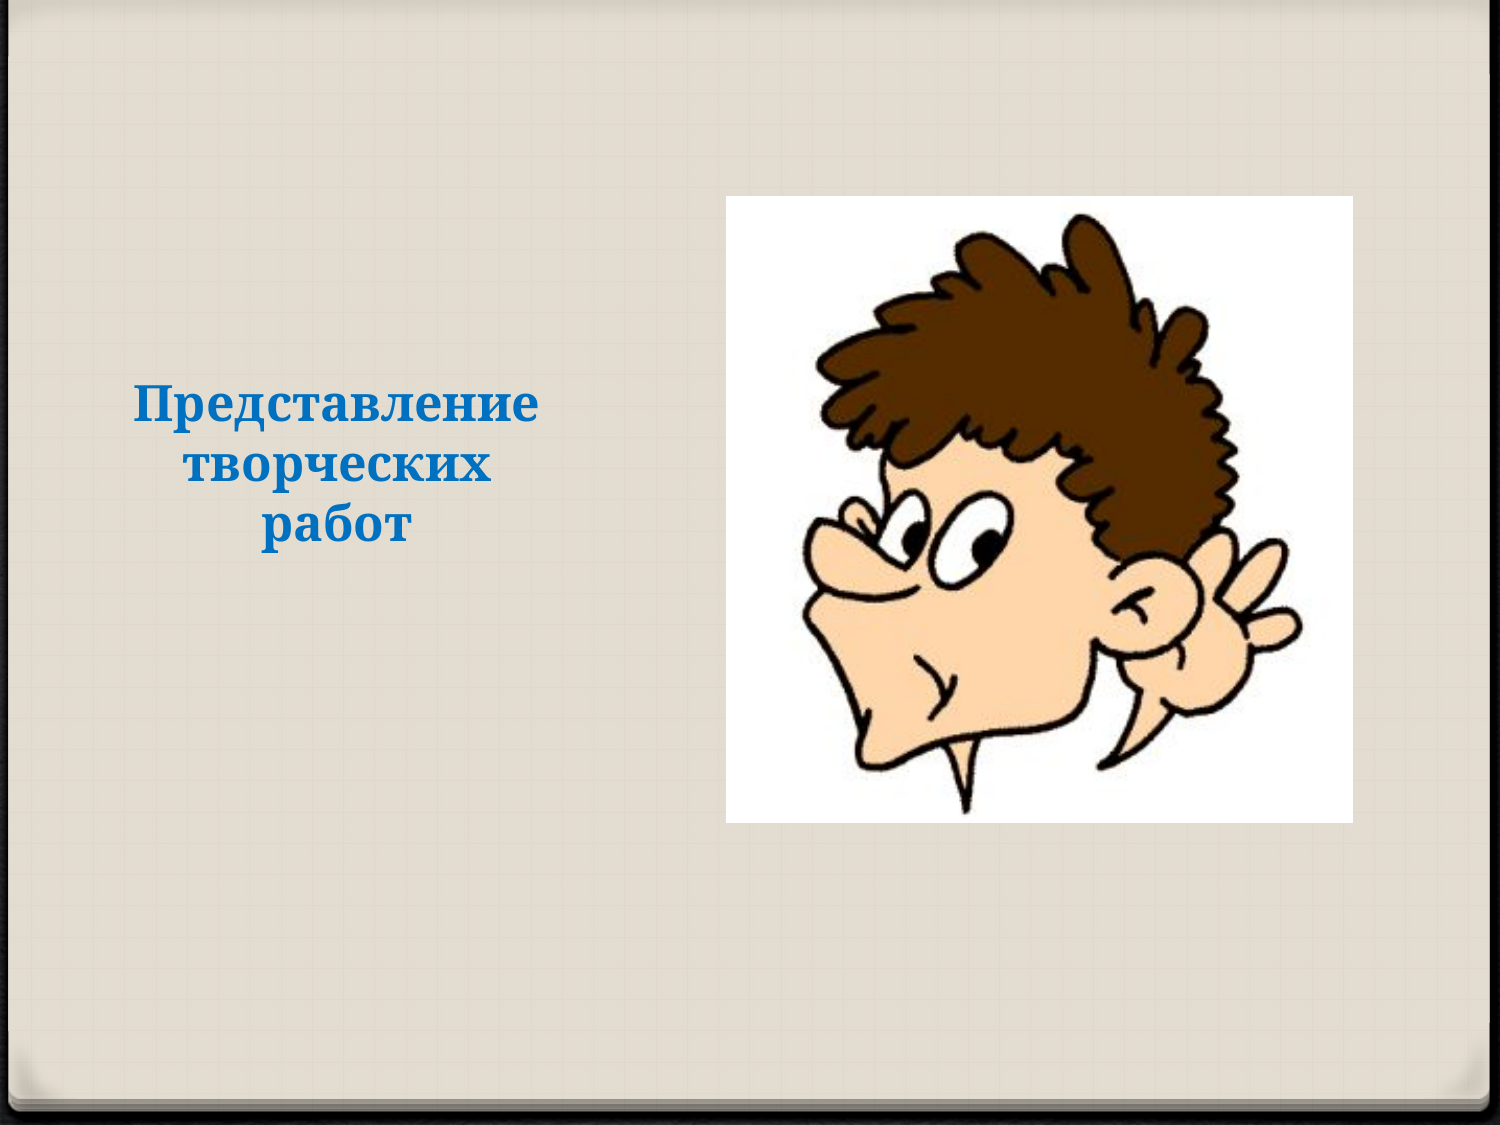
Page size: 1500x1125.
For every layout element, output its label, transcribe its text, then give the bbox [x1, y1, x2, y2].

title Представление творческих работ [90, 243, 584, 560]
picture [0, 0, 1500, 1125]
